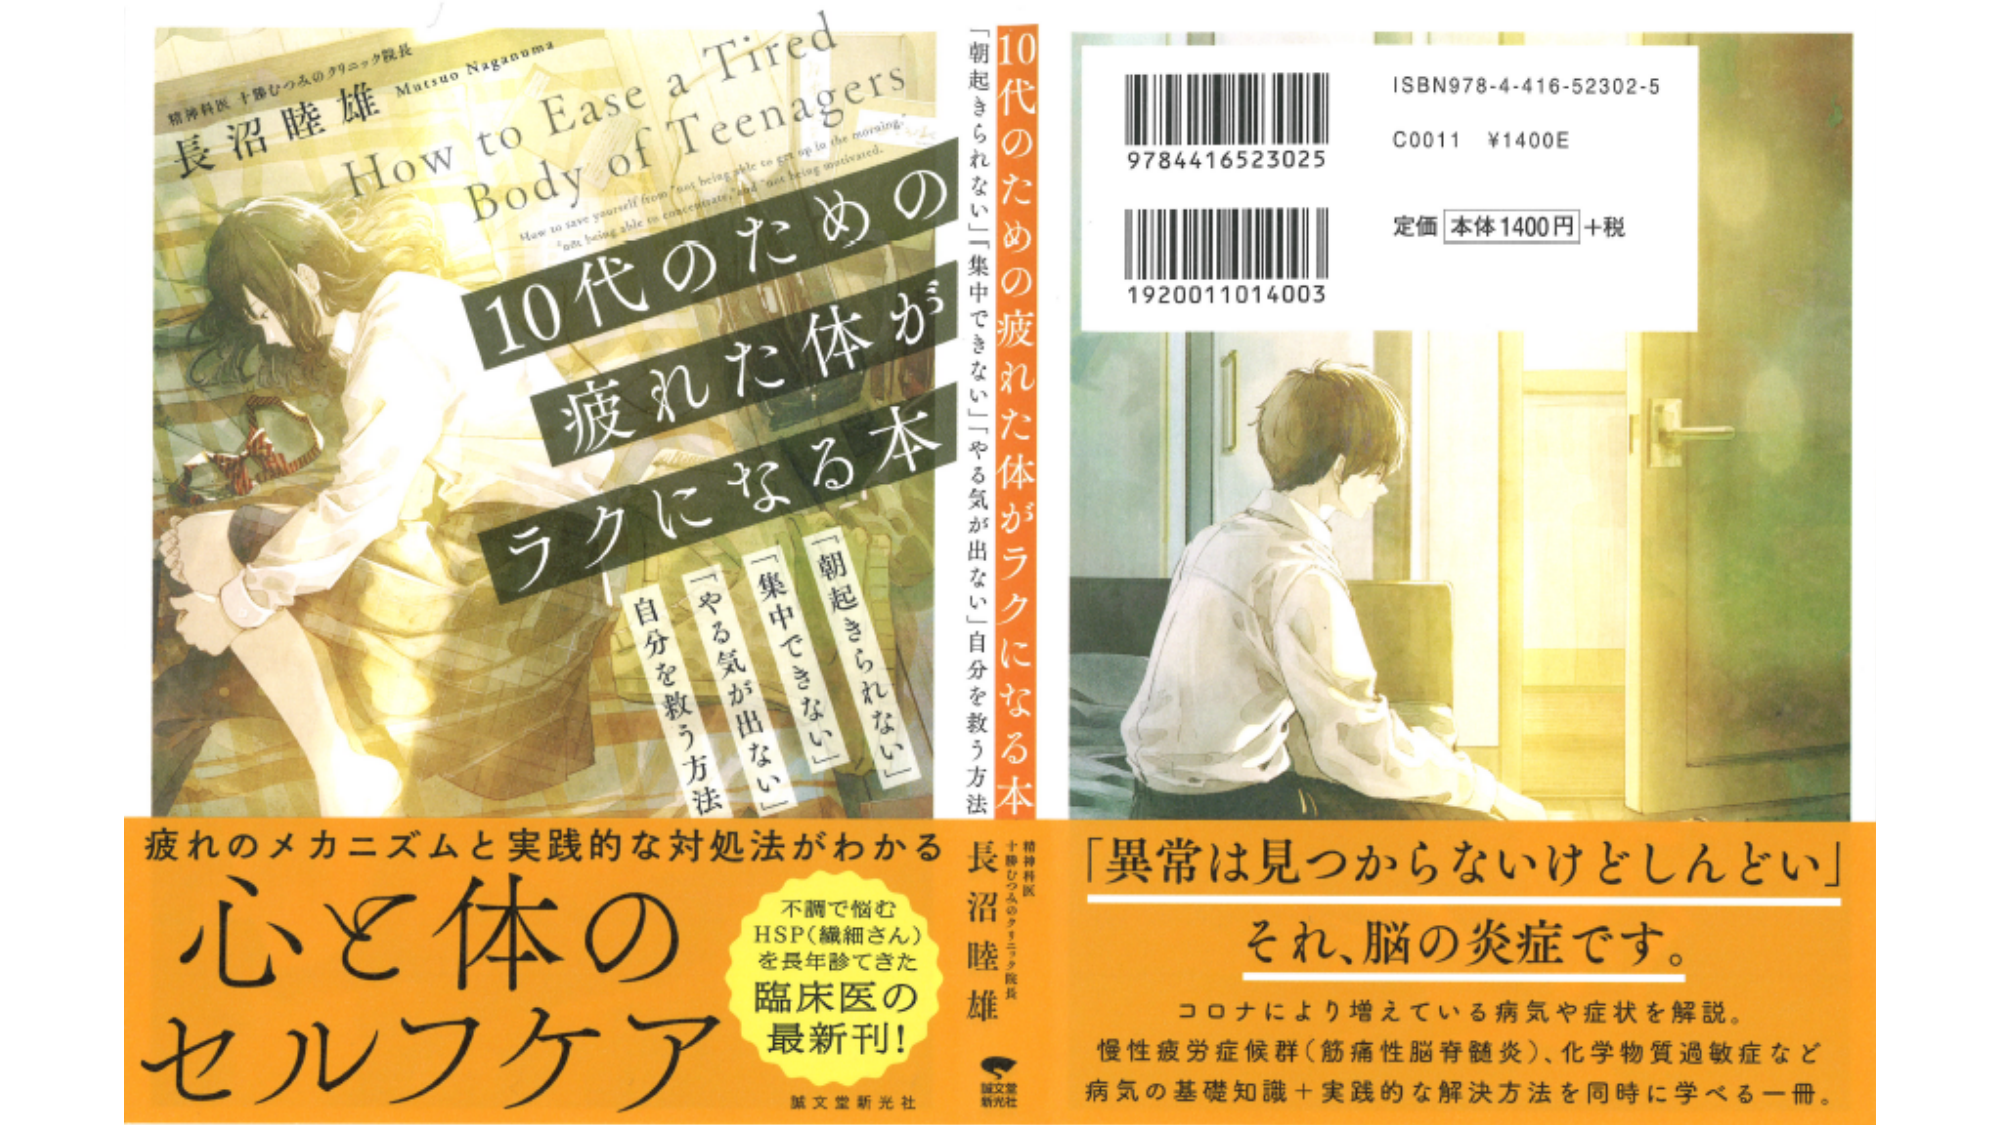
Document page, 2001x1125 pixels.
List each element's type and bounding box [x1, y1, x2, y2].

picture [124, 0, 1876, 1125]
